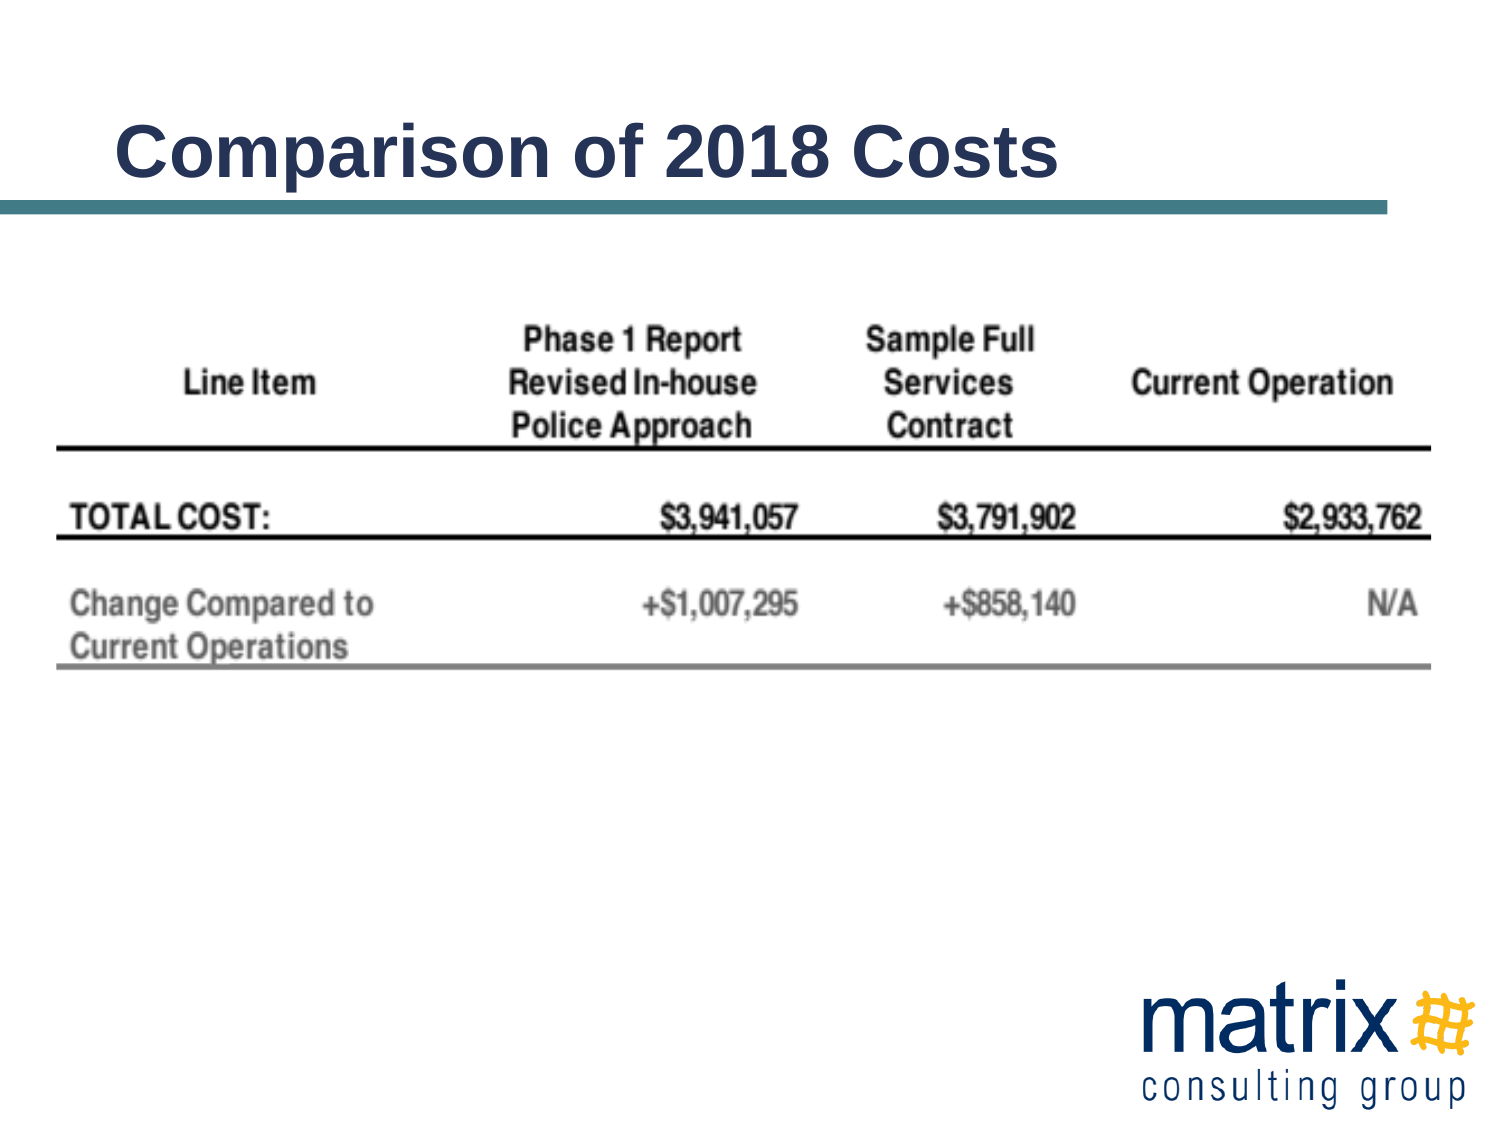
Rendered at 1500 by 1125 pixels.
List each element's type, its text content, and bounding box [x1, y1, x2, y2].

title Comparison of 2018 Costs [99, 50, 1388, 200]
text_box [56, 274, 1432, 713]
